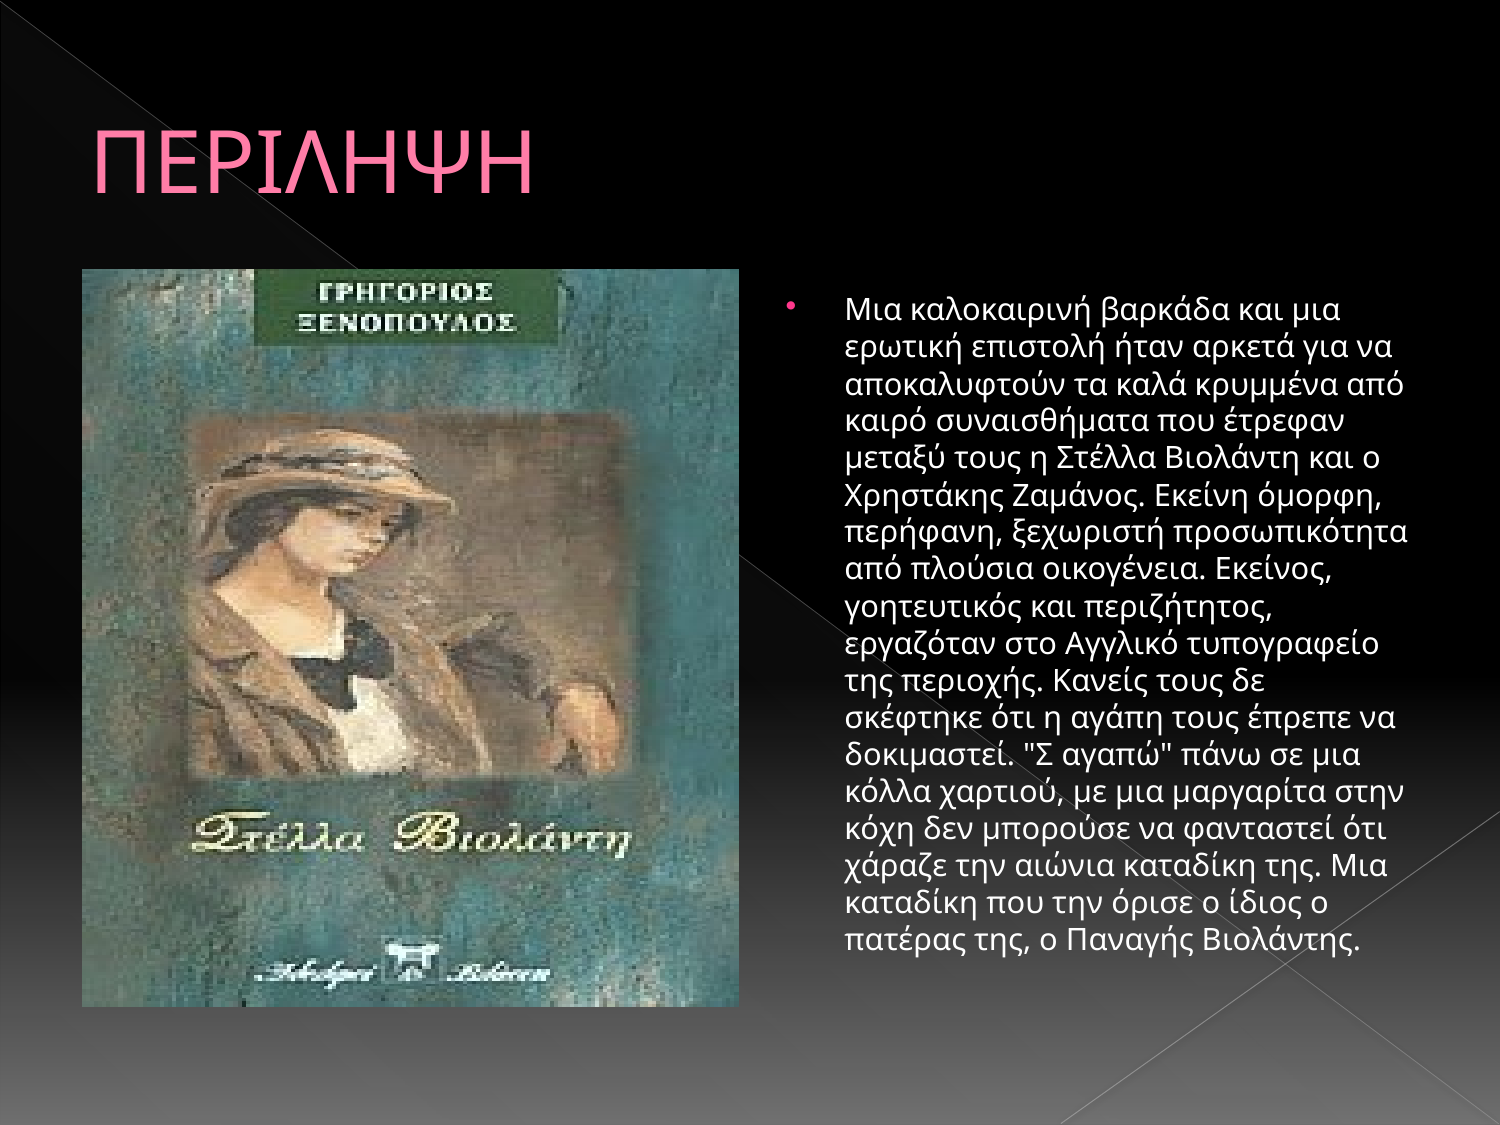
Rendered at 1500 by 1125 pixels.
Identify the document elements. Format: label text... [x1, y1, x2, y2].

list Μια καλοκαιρινή βαρκάδα και μια ερωτική επιστολή ήταν αρκετά για να αποκαλυφτούν τα καλά κρυμμένα από καιρό συναισθήματα που έτρεφαν μεταξύ τους η Στέλλα Βιολάντη και ο Χρηστάκης Ζαμάνος. Εκείνη όμορφη, περήφανη, ξεχωριστή προσωπικότητα από πλούσια οικογένεια. Εκείνος, γοητευτικός και περιζήτητος, εργαζόταν στο Αγγλικό τυπογραφείο της περιοχής. Κανείς τους δε σκέφτηκε ότι η αγάπη τους έπρεπε να δοκιμαστεί. "Σ αγαπώ" πάνω σε μια κόλλα χαρτιού, με μια μαργαρίτα στην κόχη δεν μπορούσε να φανταστεί ότι χάραζε την αιώνια καταδίκη της. Μια καταδίκη που την όρισε ο ίδιος ο πατέρας της, ο Παναγής Βιολάντης. [762, 282, 1425, 1025]
picture [81, 269, 739, 1007]
title ΠΕΡΙΛΗΨΗ [75, 43, 1425, 274]
